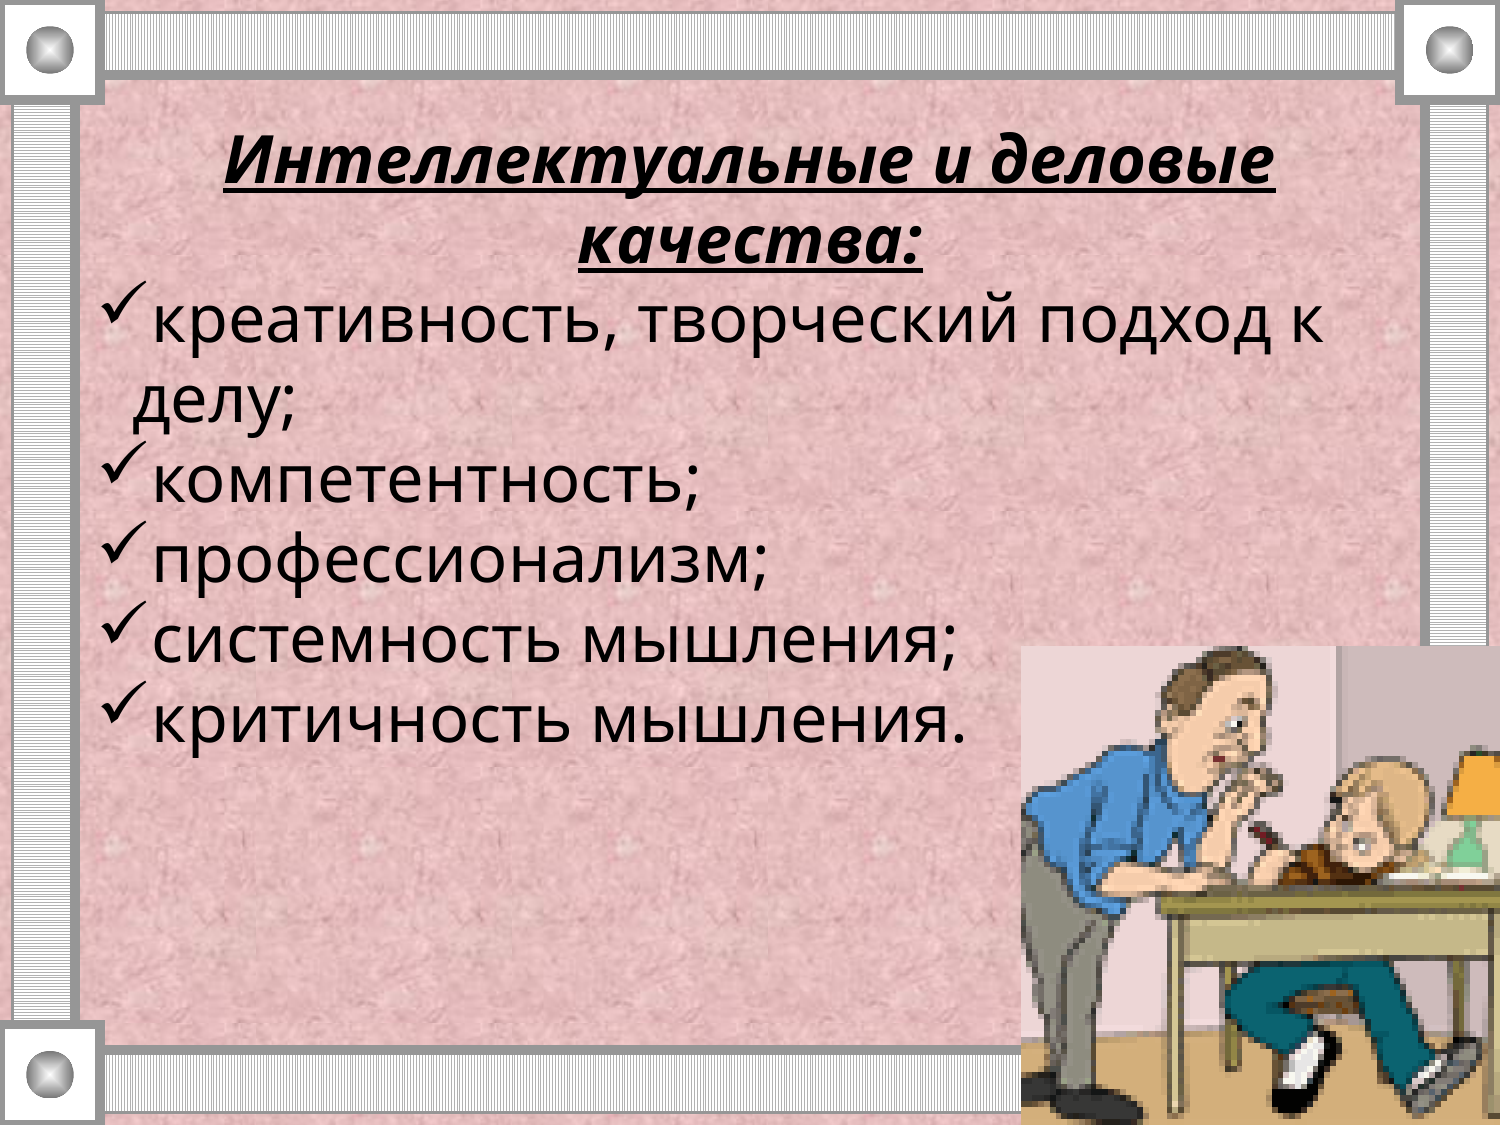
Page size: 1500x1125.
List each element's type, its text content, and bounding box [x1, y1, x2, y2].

picture [80, 80, 1500, 1125]
picture [0, 105, 11, 1020]
picture [105, 0, 1395, 11]
text_box Интеллектуальные и деловые качества: креативность, творческий подход к делу; компетентность; профессионализм; системность мышления; критичность мышления. [81, 109, 1418, 764]
